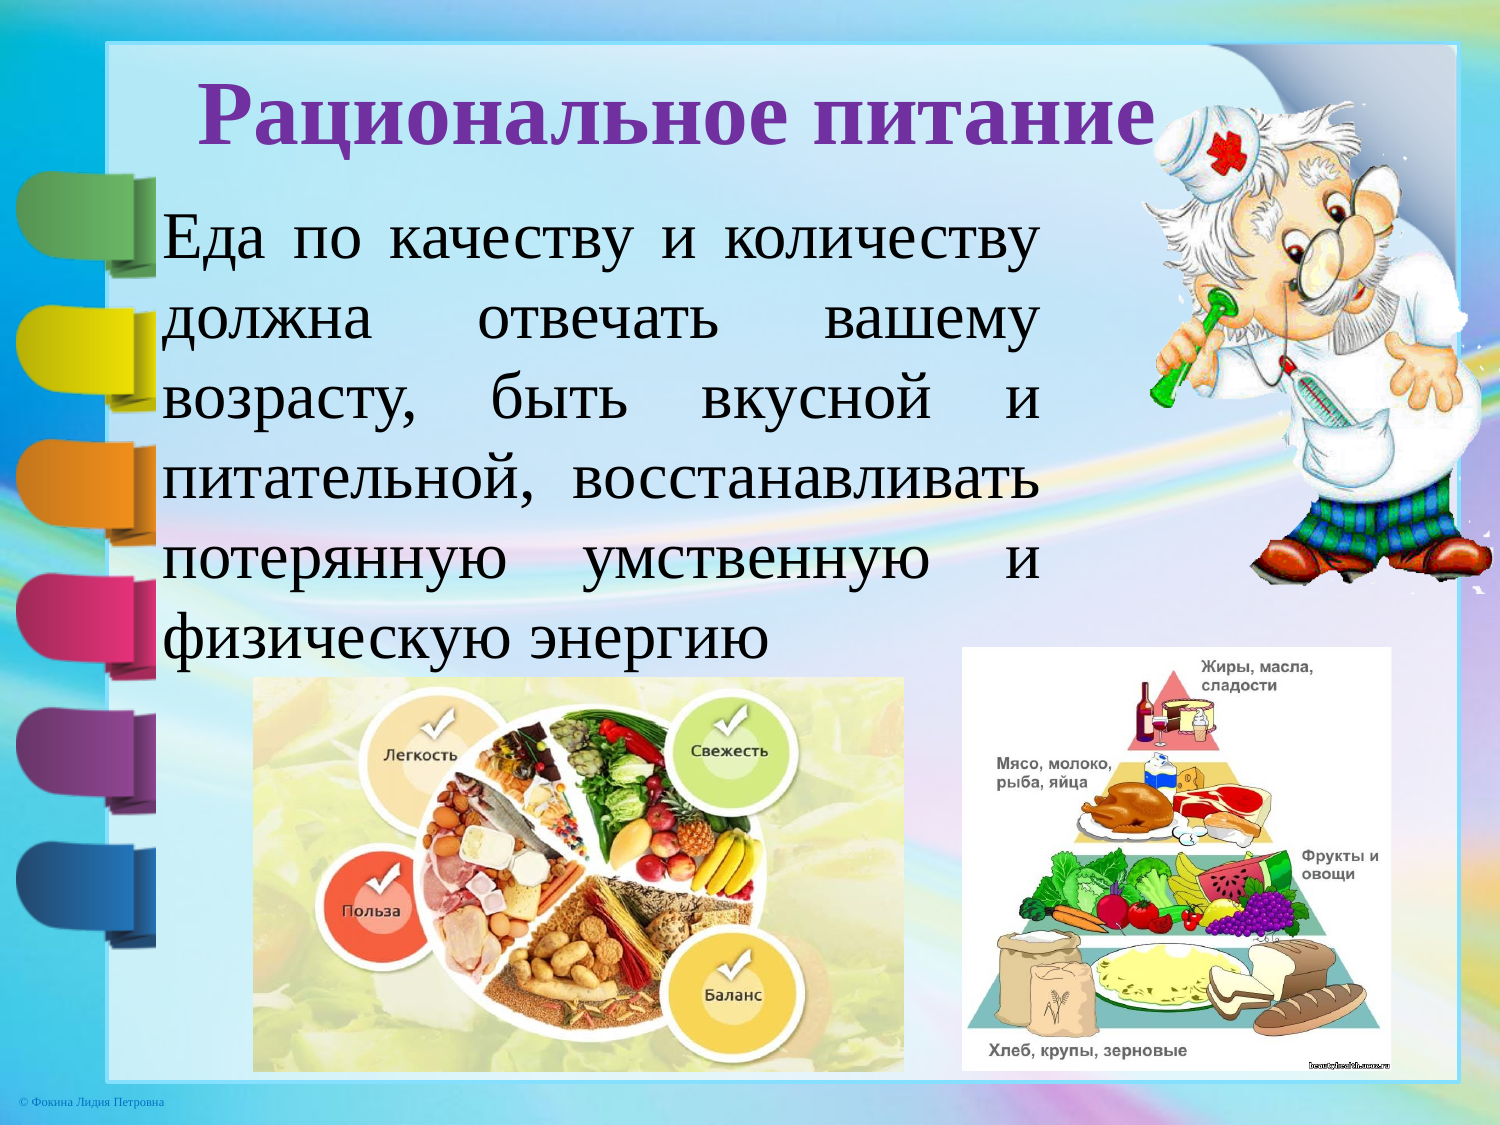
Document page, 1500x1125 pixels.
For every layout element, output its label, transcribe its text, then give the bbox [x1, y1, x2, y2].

picture [253, 677, 904, 1072]
list Еда по качеству и количеству должна отвечать вашему возрасту, быть вкусной и питательной, восстанавливать потерянную умственную и физическую энергию [147, 184, 1058, 1033]
picture [962, 647, 1392, 1071]
title Рациональное питание [183, 45, 1425, 184]
picture [0, 0, 1500, 1125]
